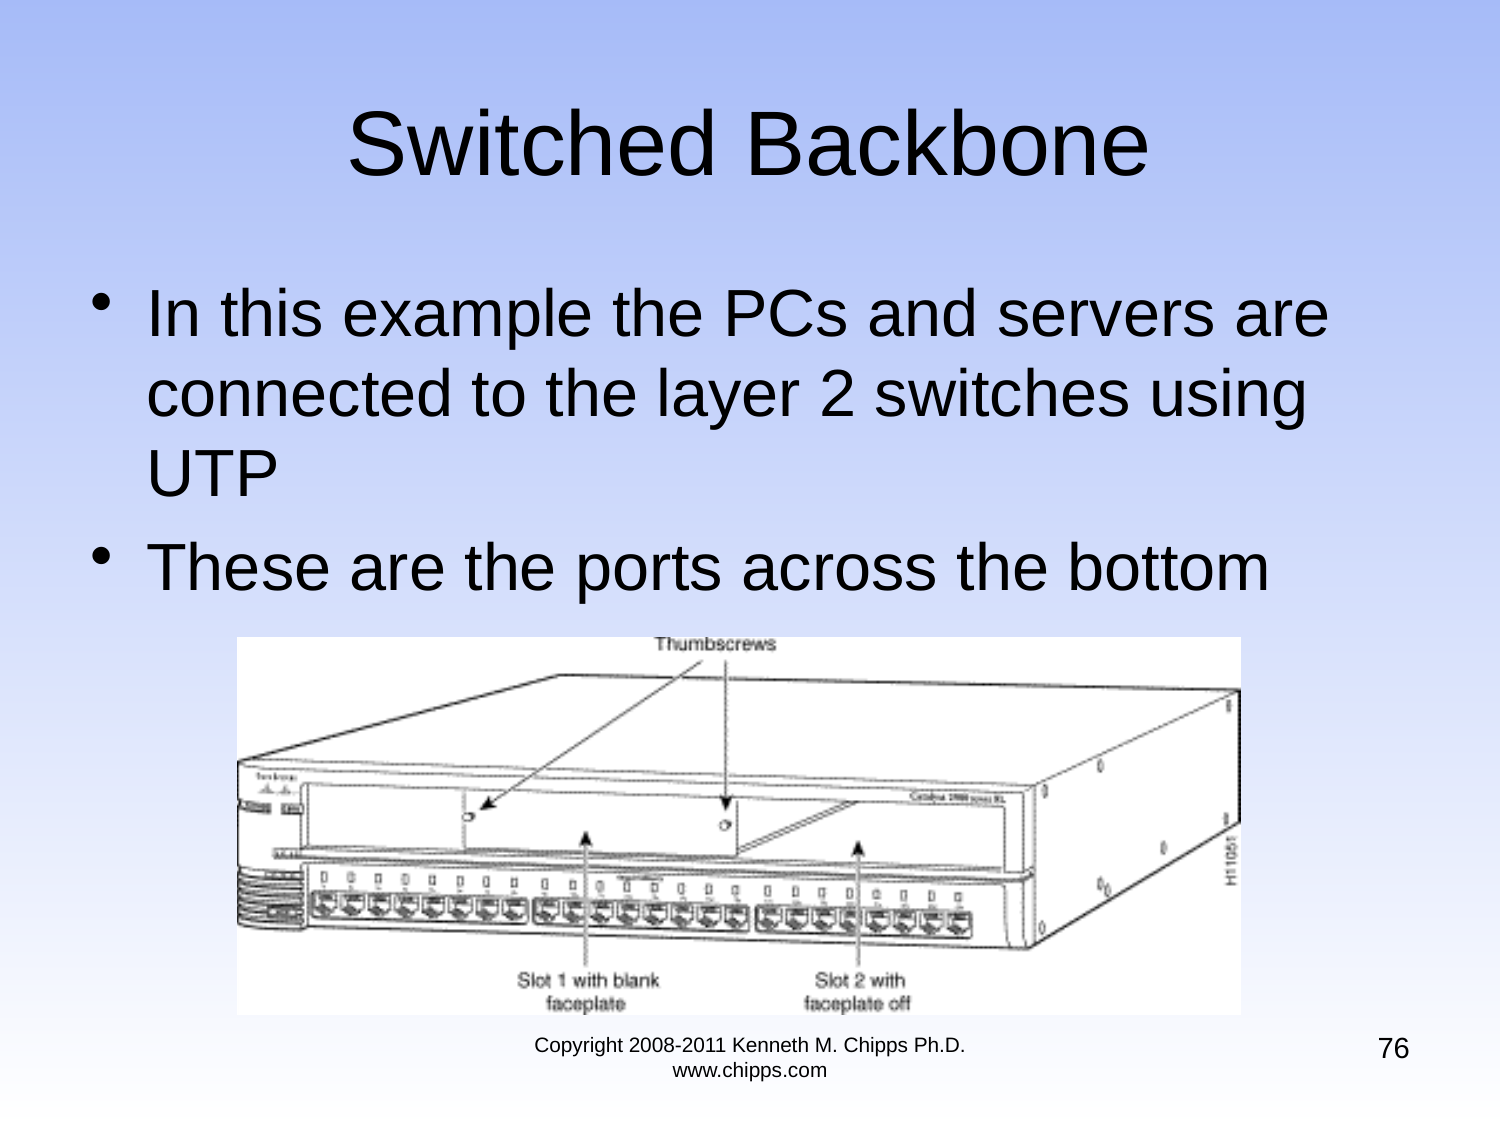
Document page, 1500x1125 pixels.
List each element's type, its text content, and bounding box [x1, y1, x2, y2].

title Switched Backbone [74, 44, 1426, 233]
footer Copyright 2008-2011 Kenneth M. Chipps Ph.D. www.chipps.com [449, 1024, 1051, 1103]
list In this example the PCs and servers are connected to the layer 2 switches using UTP These are the ports across the bottom [74, 262, 1426, 1006]
slide_number 76 [1074, 1021, 1426, 1101]
picture [237, 637, 1241, 1016]
